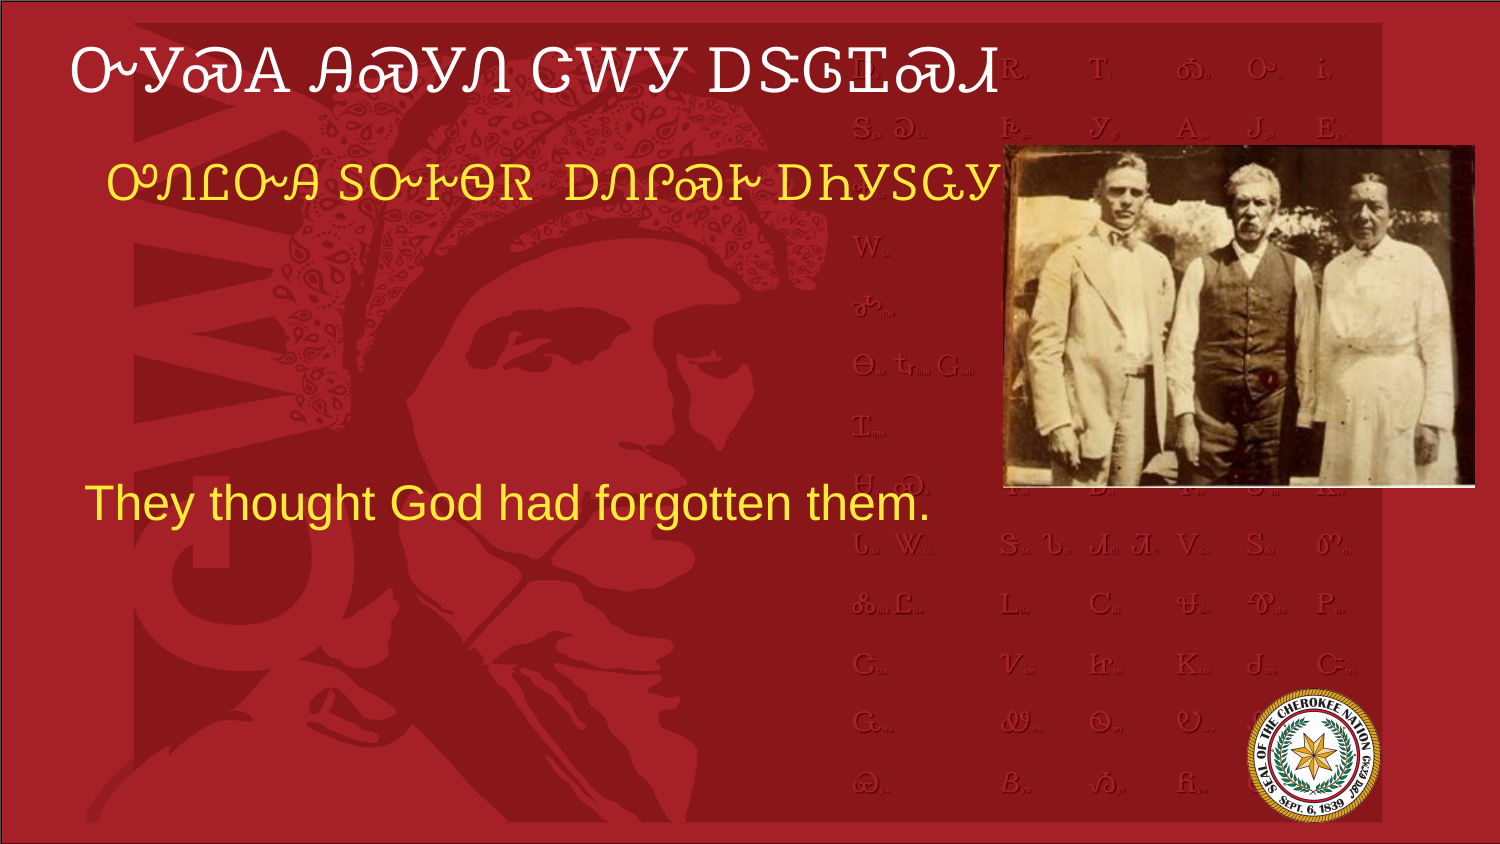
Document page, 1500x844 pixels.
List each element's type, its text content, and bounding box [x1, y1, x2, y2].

list They thought God had forgotten them. [69, 446, 1048, 743]
list ᎤᏁᏝᏅᎯ ᏚᏅᎨᏫᏒ ᎠᏁᎵᏍᎨ ᎠᏂᎩᏚᏩᎩ. [90, 125, 1069, 422]
title ᏅᎩᏍᎪ ᎯᏍᎩᏁ ᏣᎳᎩ ᎠᏕᎶᏆᏍᏗ [53, 7, 1426, 121]
picture [0, 0, 1500, 844]
